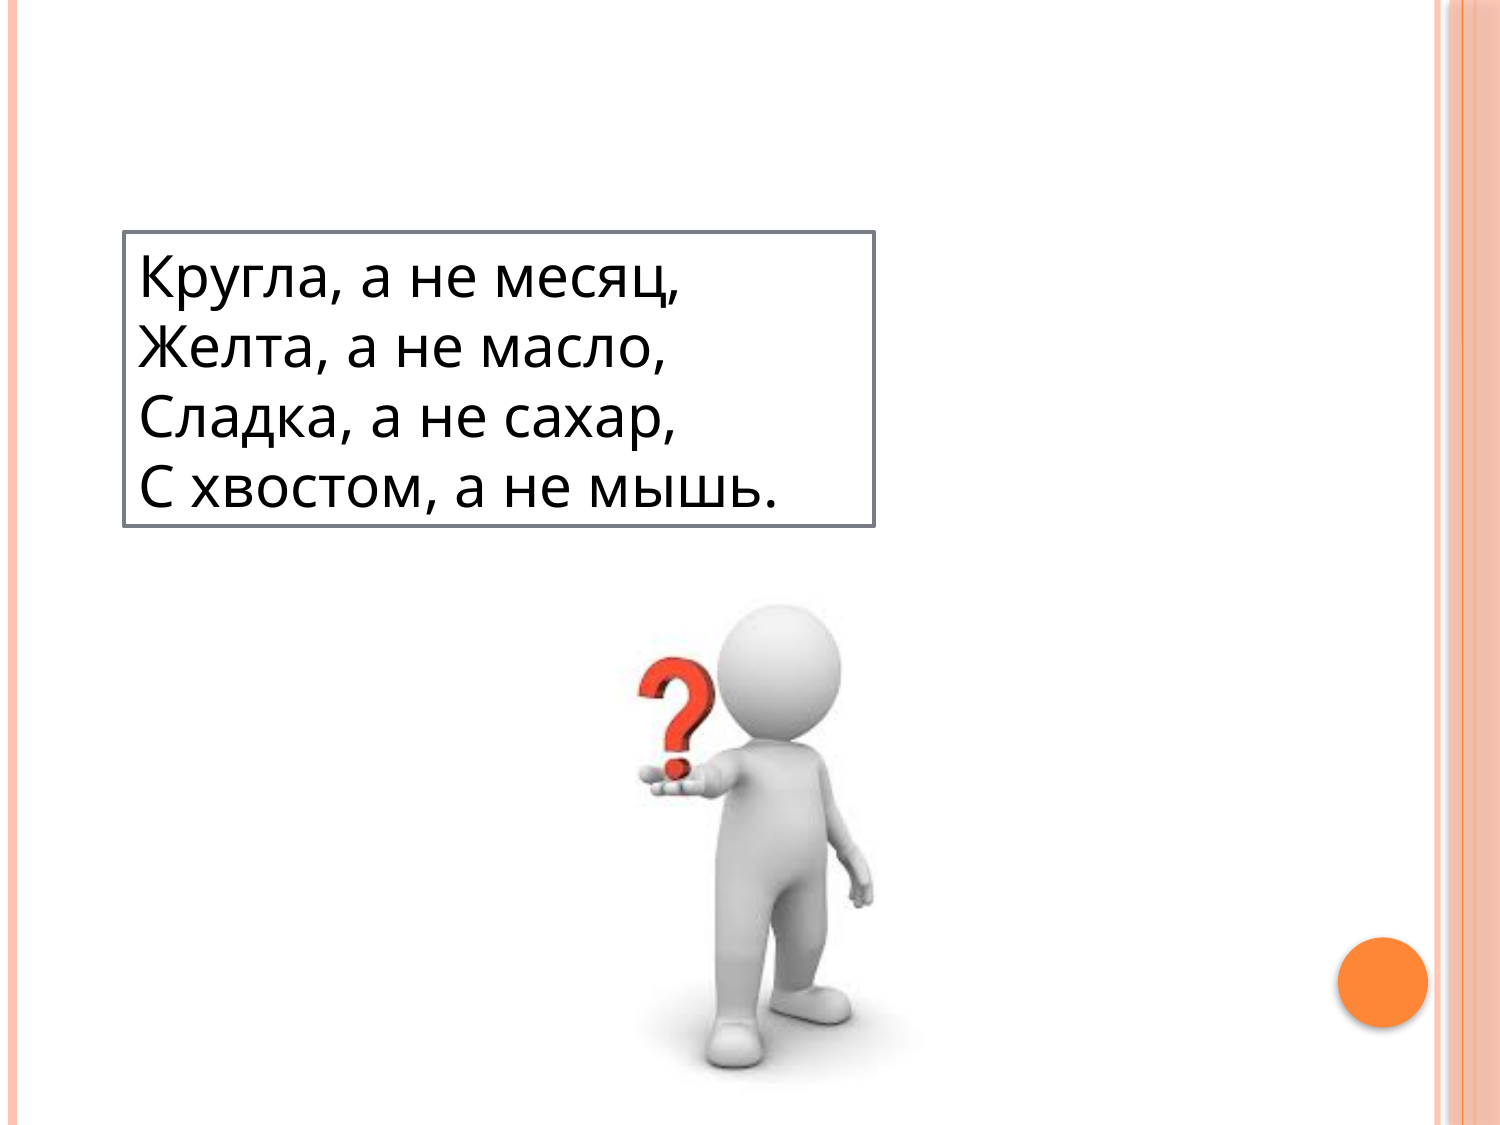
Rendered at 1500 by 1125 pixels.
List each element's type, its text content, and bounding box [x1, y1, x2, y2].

text_box Кругла, а не месяц, Желта, а не масло, Сладка, а не сахар, С хвостом, а не мышь. [122, 230, 876, 528]
picture [548, 564, 969, 1125]
